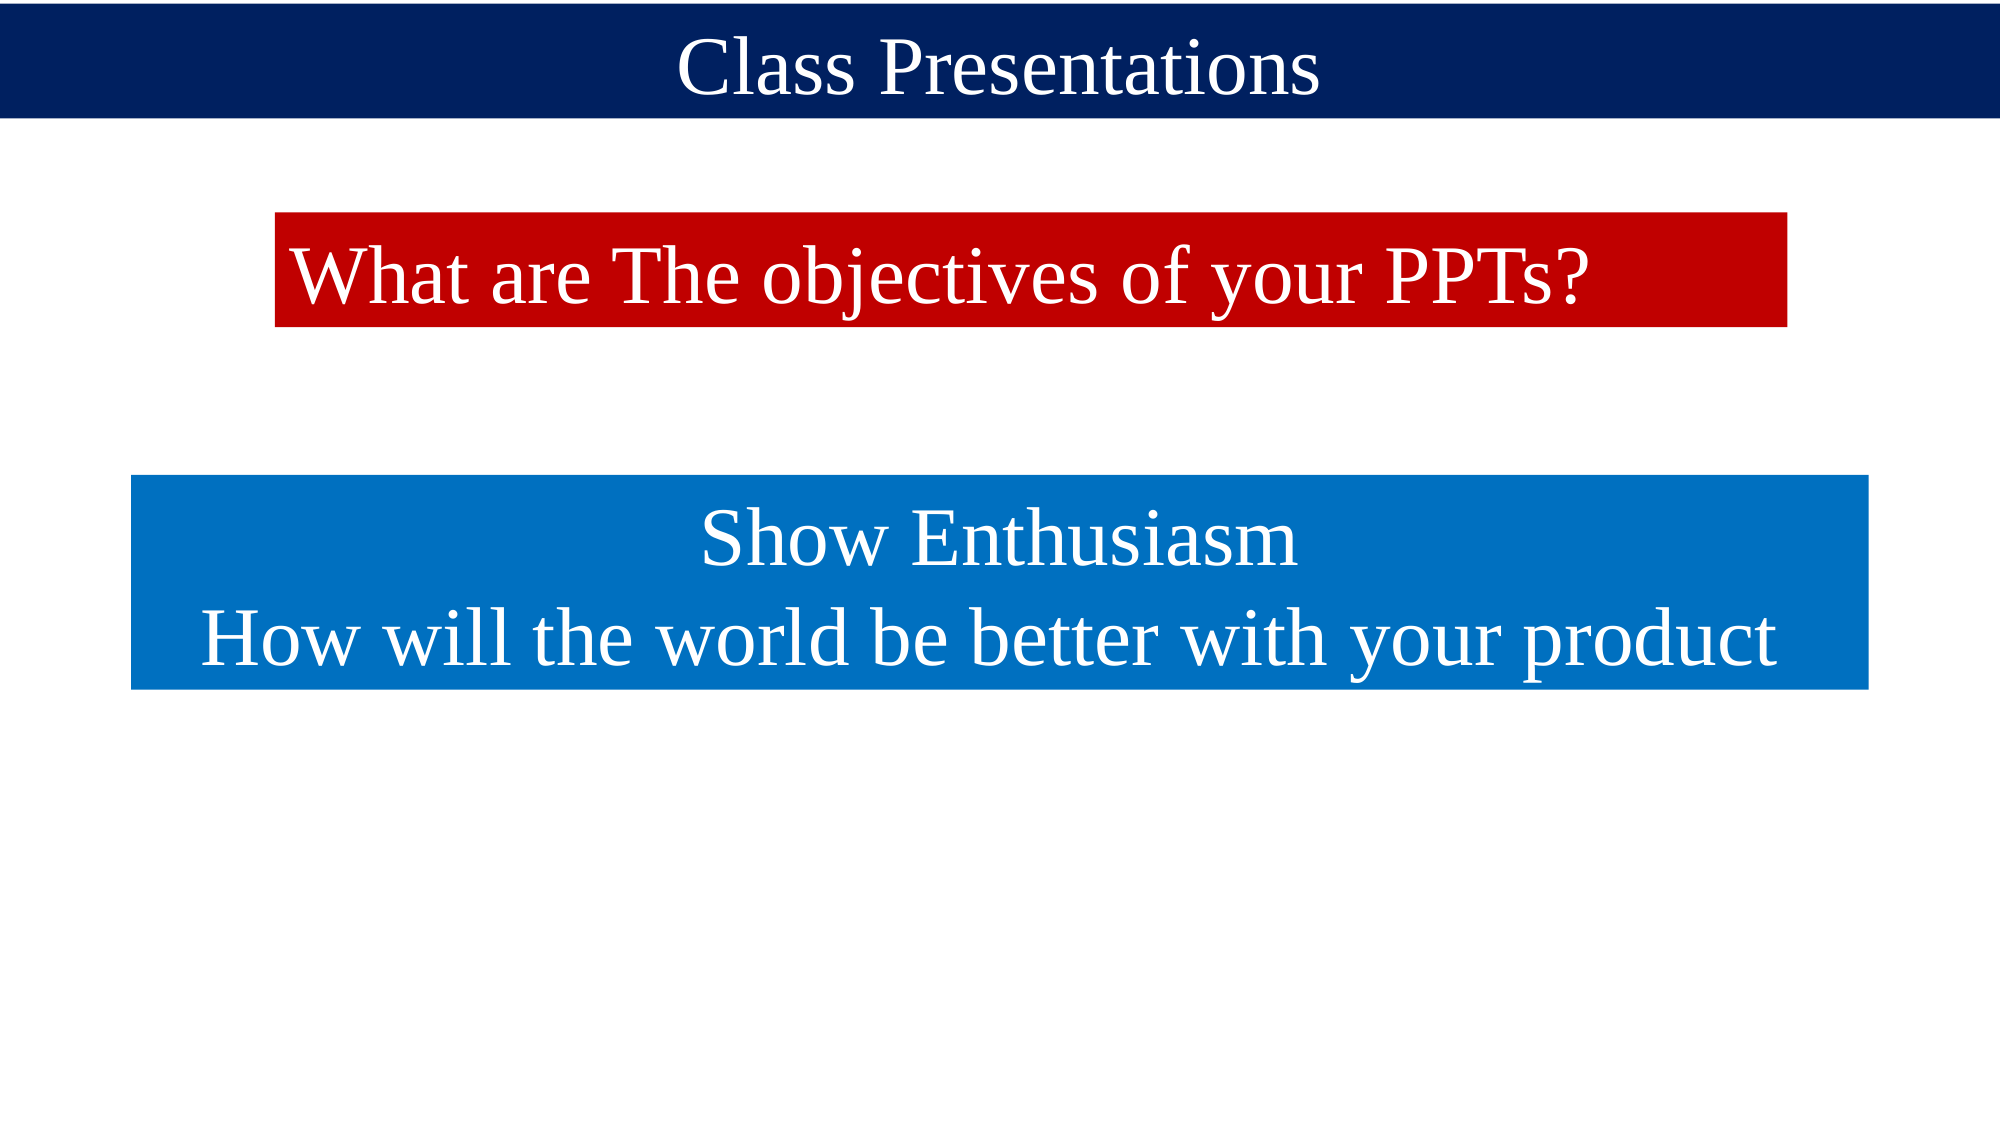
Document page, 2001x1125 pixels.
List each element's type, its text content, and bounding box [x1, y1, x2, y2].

text_box Show Enthusiasm How will the world be better with your product [131, 474, 1869, 690]
text_box Class Presentations [0, 3, 2000, 119]
text_box What are The objectives of your PPTs? [274, 212, 1788, 328]
